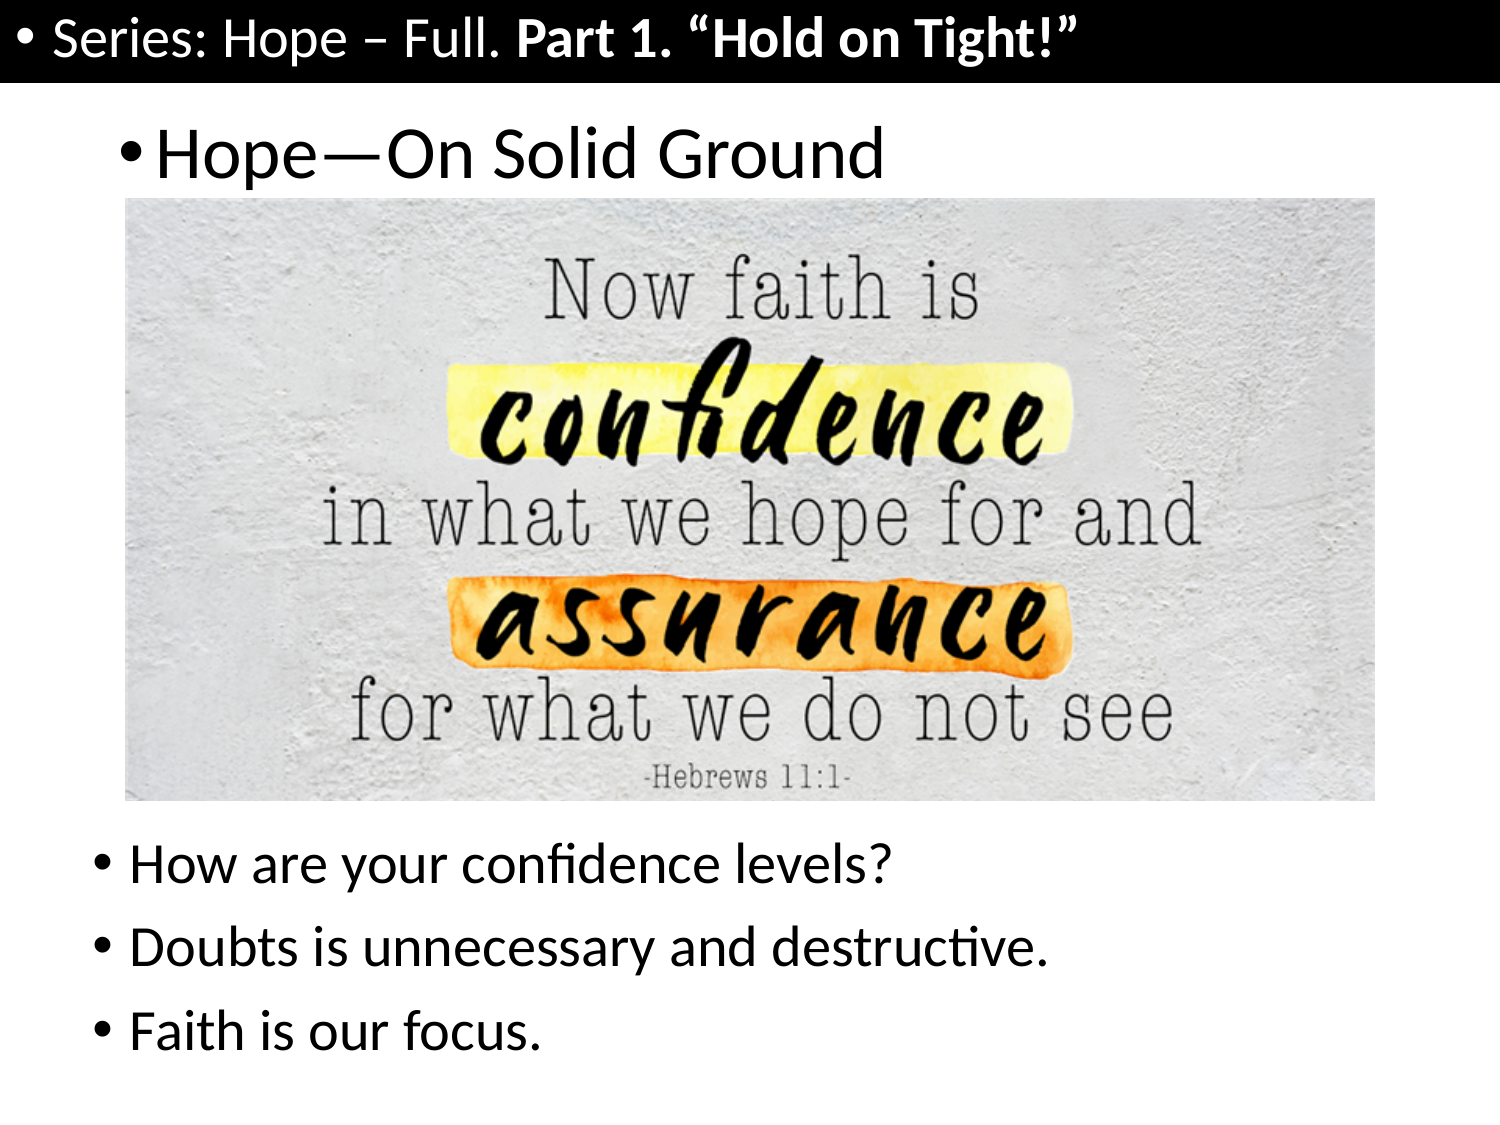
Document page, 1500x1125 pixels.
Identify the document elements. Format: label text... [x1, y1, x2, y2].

text_box Series: Hope – Full. Part 1. “Hold on Tight!” [0, 0, 1500, 83]
list Hope—On Solid Ground [103, 106, 1397, 300]
list How are your confidence levels? Doubts is unnecessary and destructive. Faith is our focus. [77, 825, 1397, 1097]
picture [124, 198, 1376, 801]
